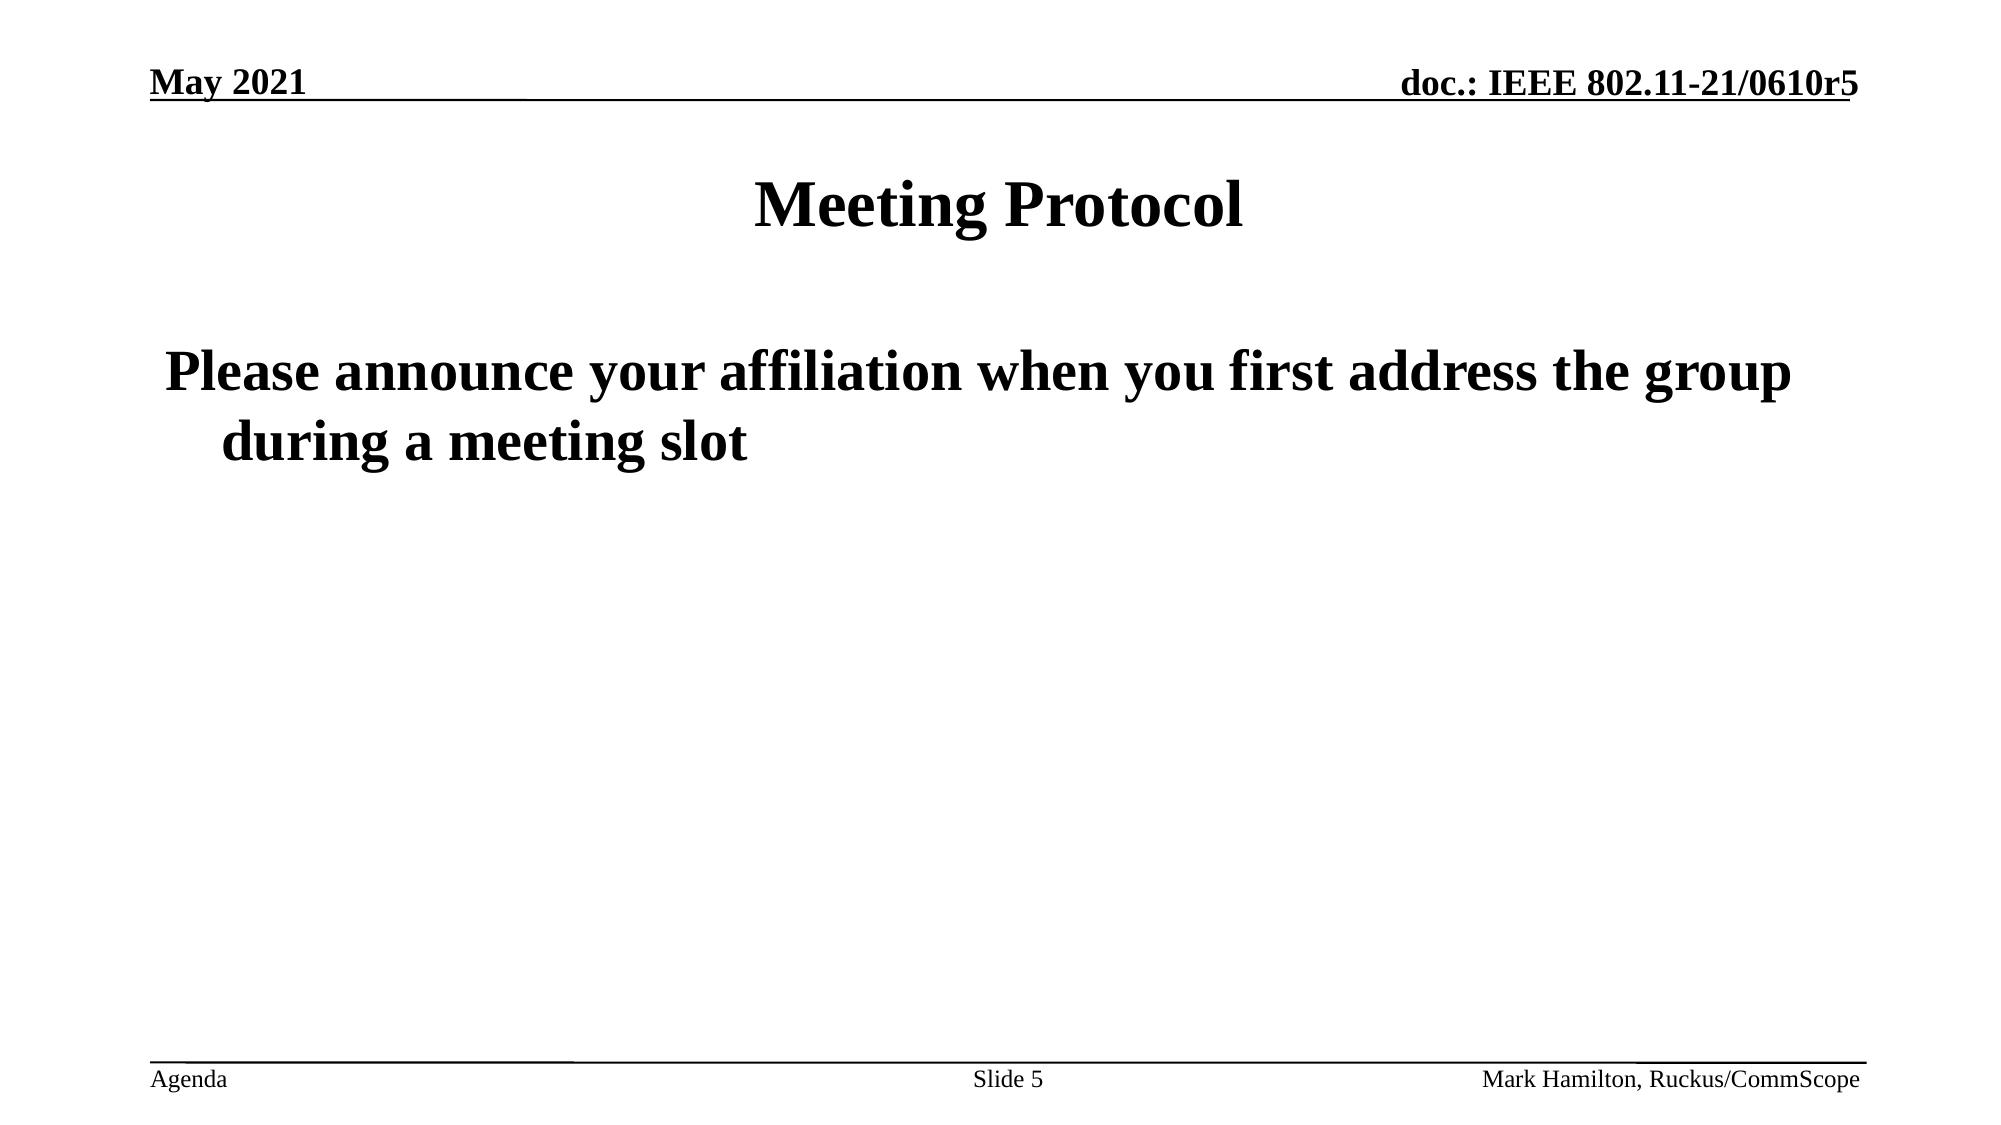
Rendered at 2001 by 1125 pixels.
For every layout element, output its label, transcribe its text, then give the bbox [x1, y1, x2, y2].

title Meeting Protocol [149, 112, 1850, 288]
list Please announce your affiliation when you first address the group during a meeting slot [149, 324, 1850, 1000]
slide_number Slide 5 [950, 1061, 1067, 1123]
